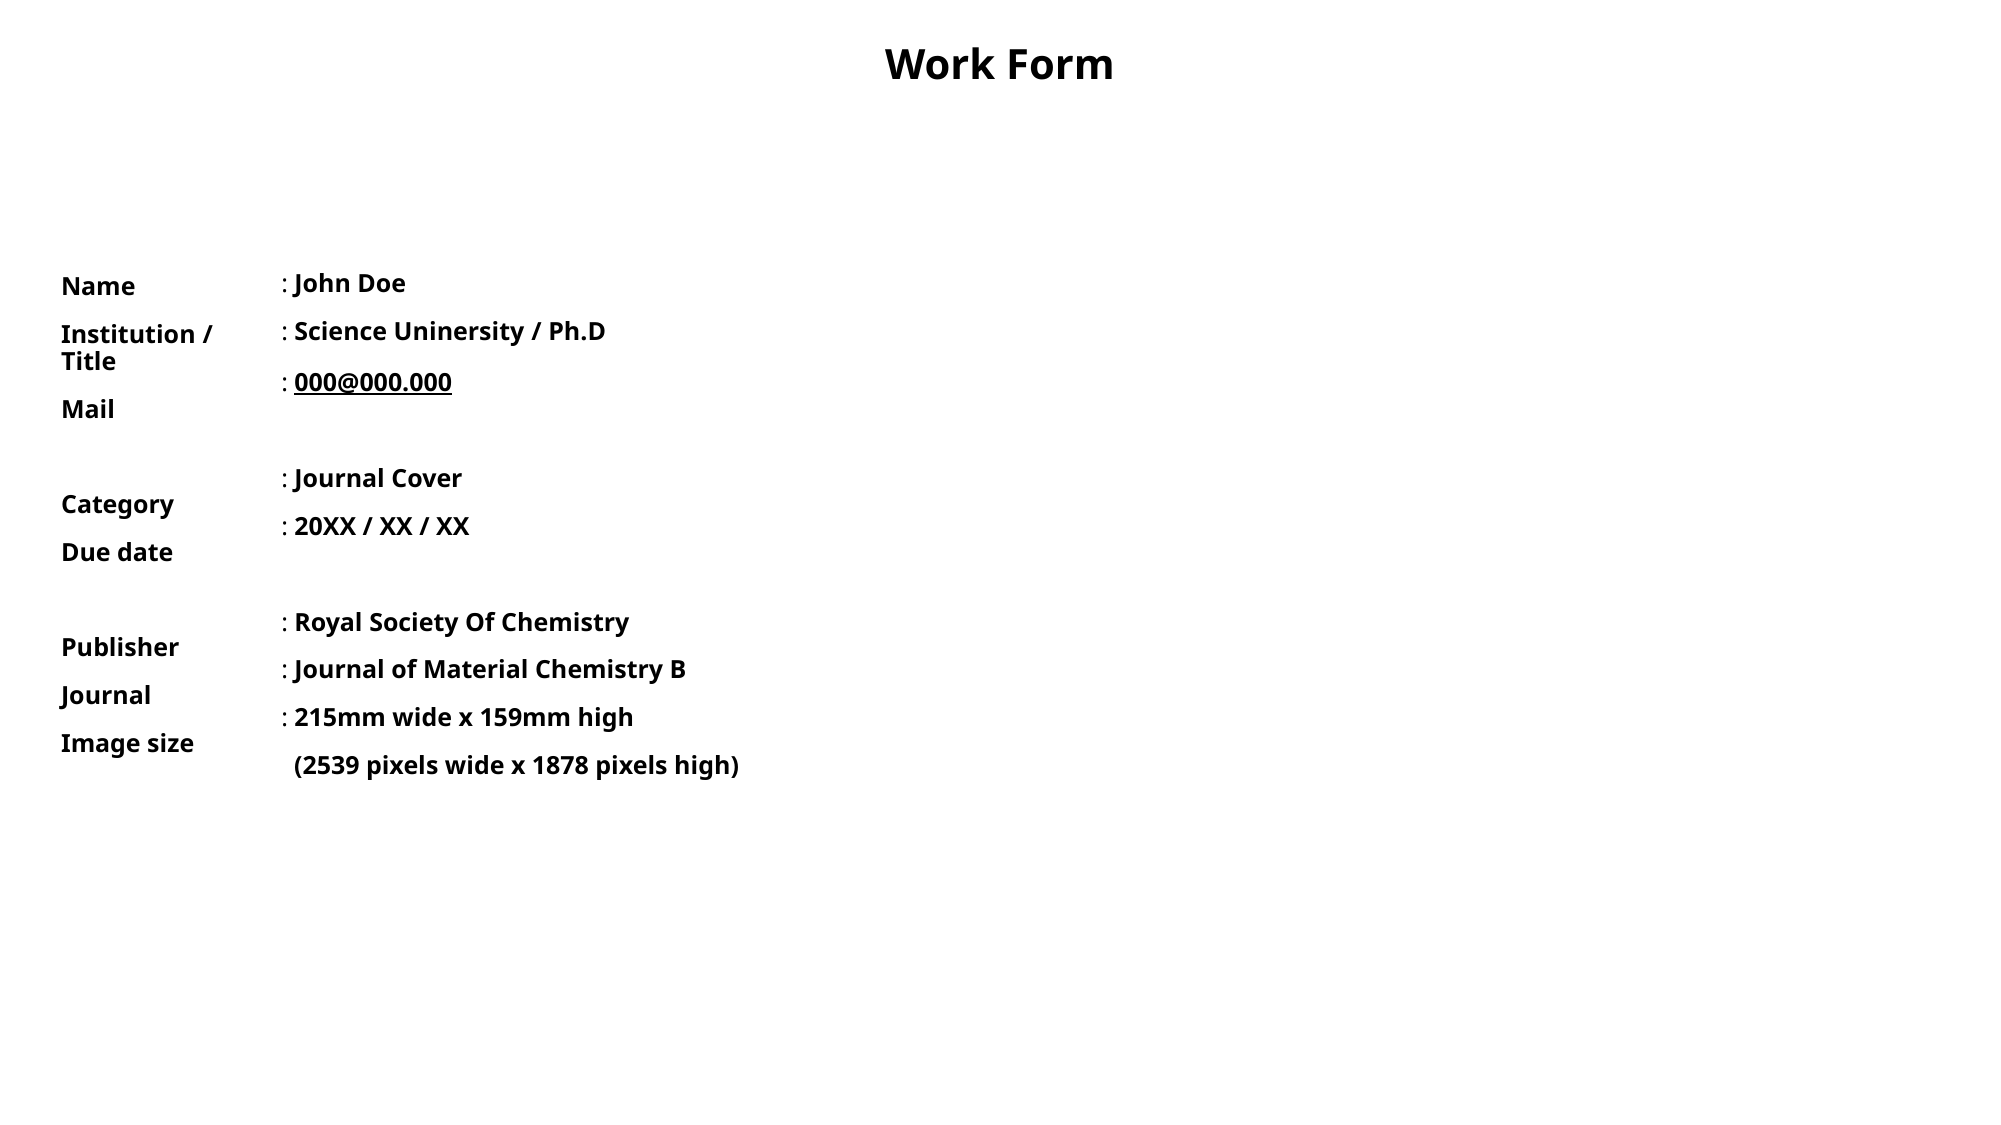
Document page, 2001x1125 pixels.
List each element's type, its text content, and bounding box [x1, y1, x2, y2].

subtitle Name Institution / Title Mail Category Due date Publisher Journal Image size [45, 266, 266, 895]
title Work Form [814, 0, 1186, 96]
text_box : John Doe : Science Uninersity / Ph.D : 000@000.000 : Journal Cover : 20XX / XX / XX : Royal Society Of Chemistry : Journal of Material Chemistry B : 215mm wide x 159mm high (2539 pixels wide x 1878 pixels high) [266, 263, 938, 988]
